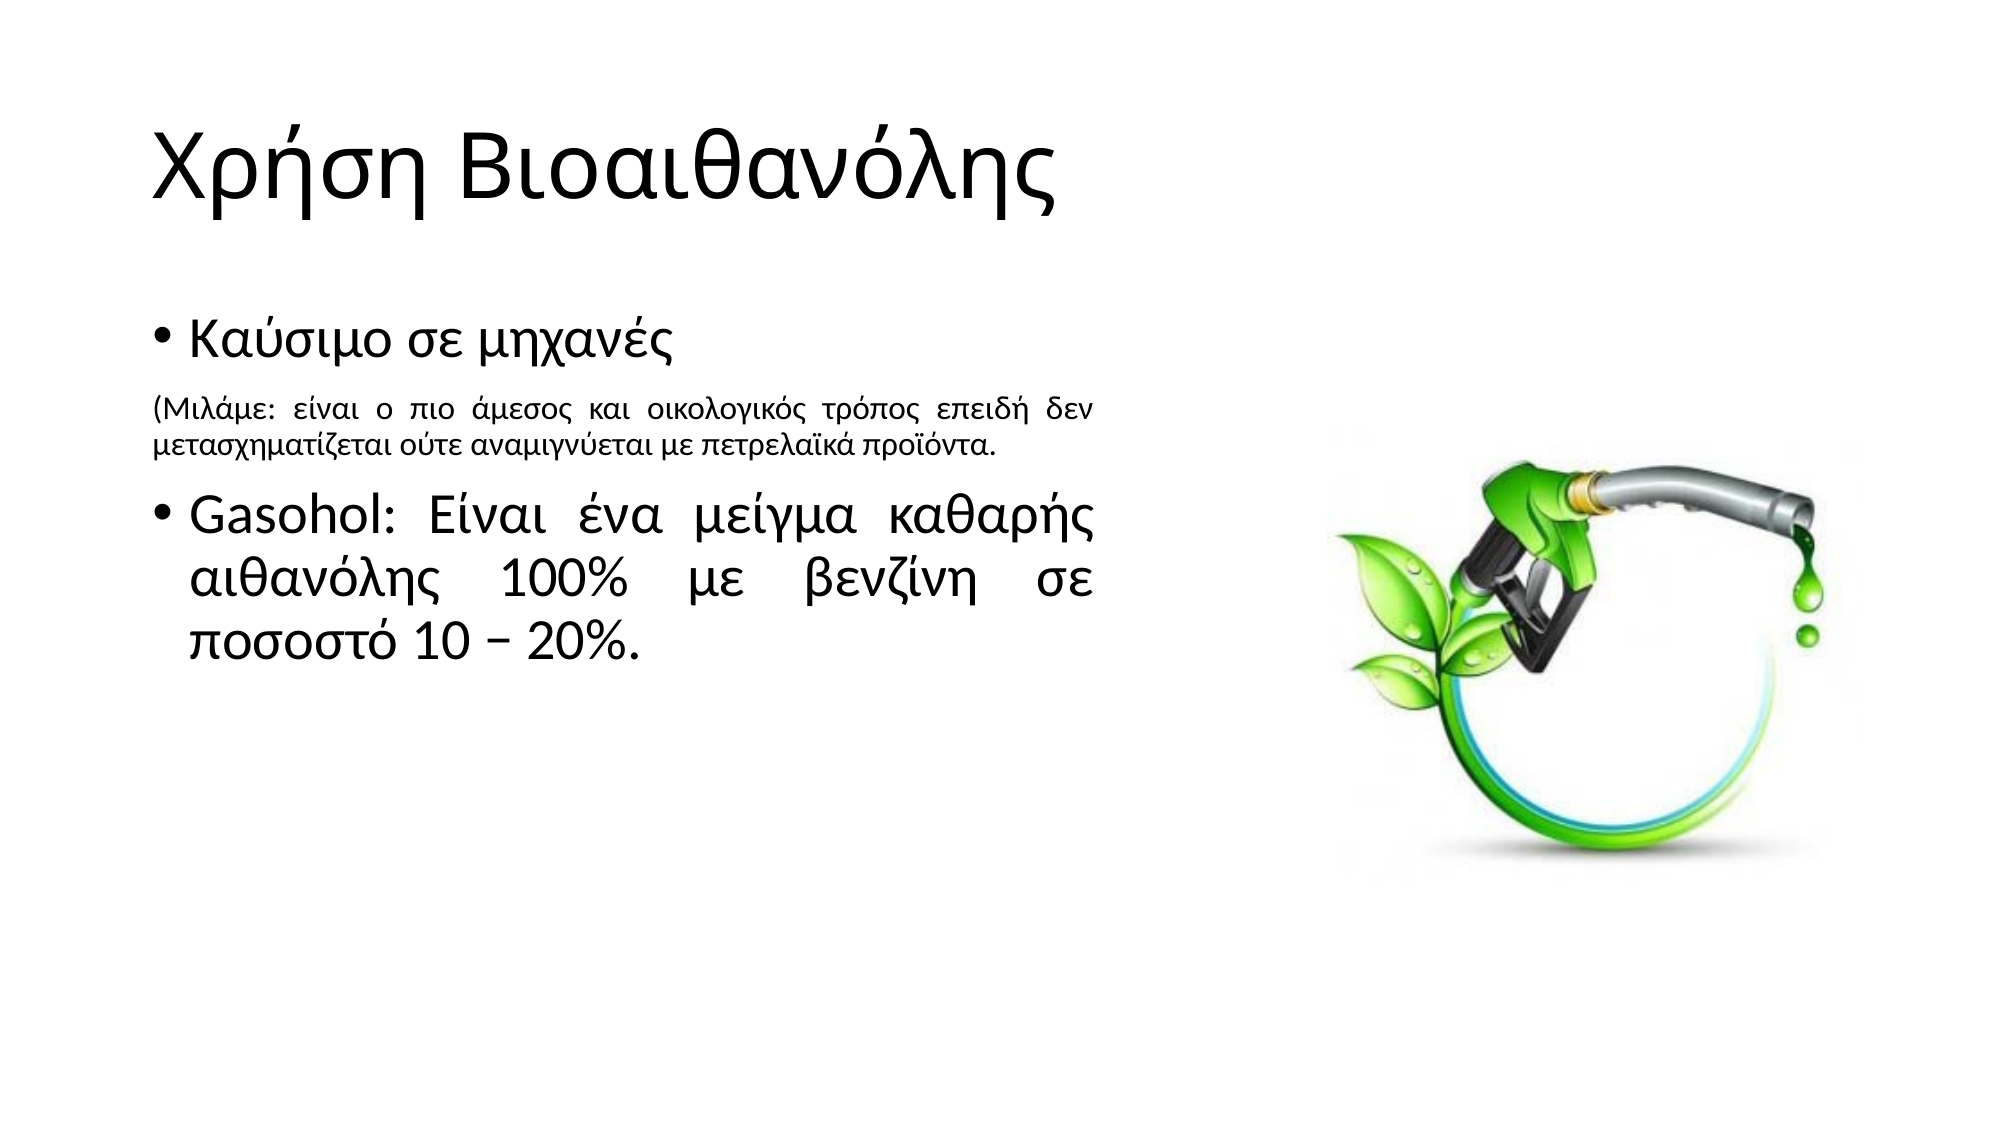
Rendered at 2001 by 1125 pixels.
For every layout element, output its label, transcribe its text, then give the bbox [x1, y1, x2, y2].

list Καύσιμο σε μηχανές (Μιλάμε: είναι ο πιο άμεσος και οικολογικός τρόπος επειδή δεν μετασχηματίζεται ούτε αναμιγνύεται με πετρελαϊκά προϊόντα. Gasohol: Είναι ένα μείγμα καθαρής αιθανόλης 100% με βενζίνη σε ποσοστό 10 − 20%. [137, 299, 1110, 1014]
picture [1326, 430, 1863, 882]
title Χρήση Βιοαιθανόλης [137, 59, 1863, 278]
